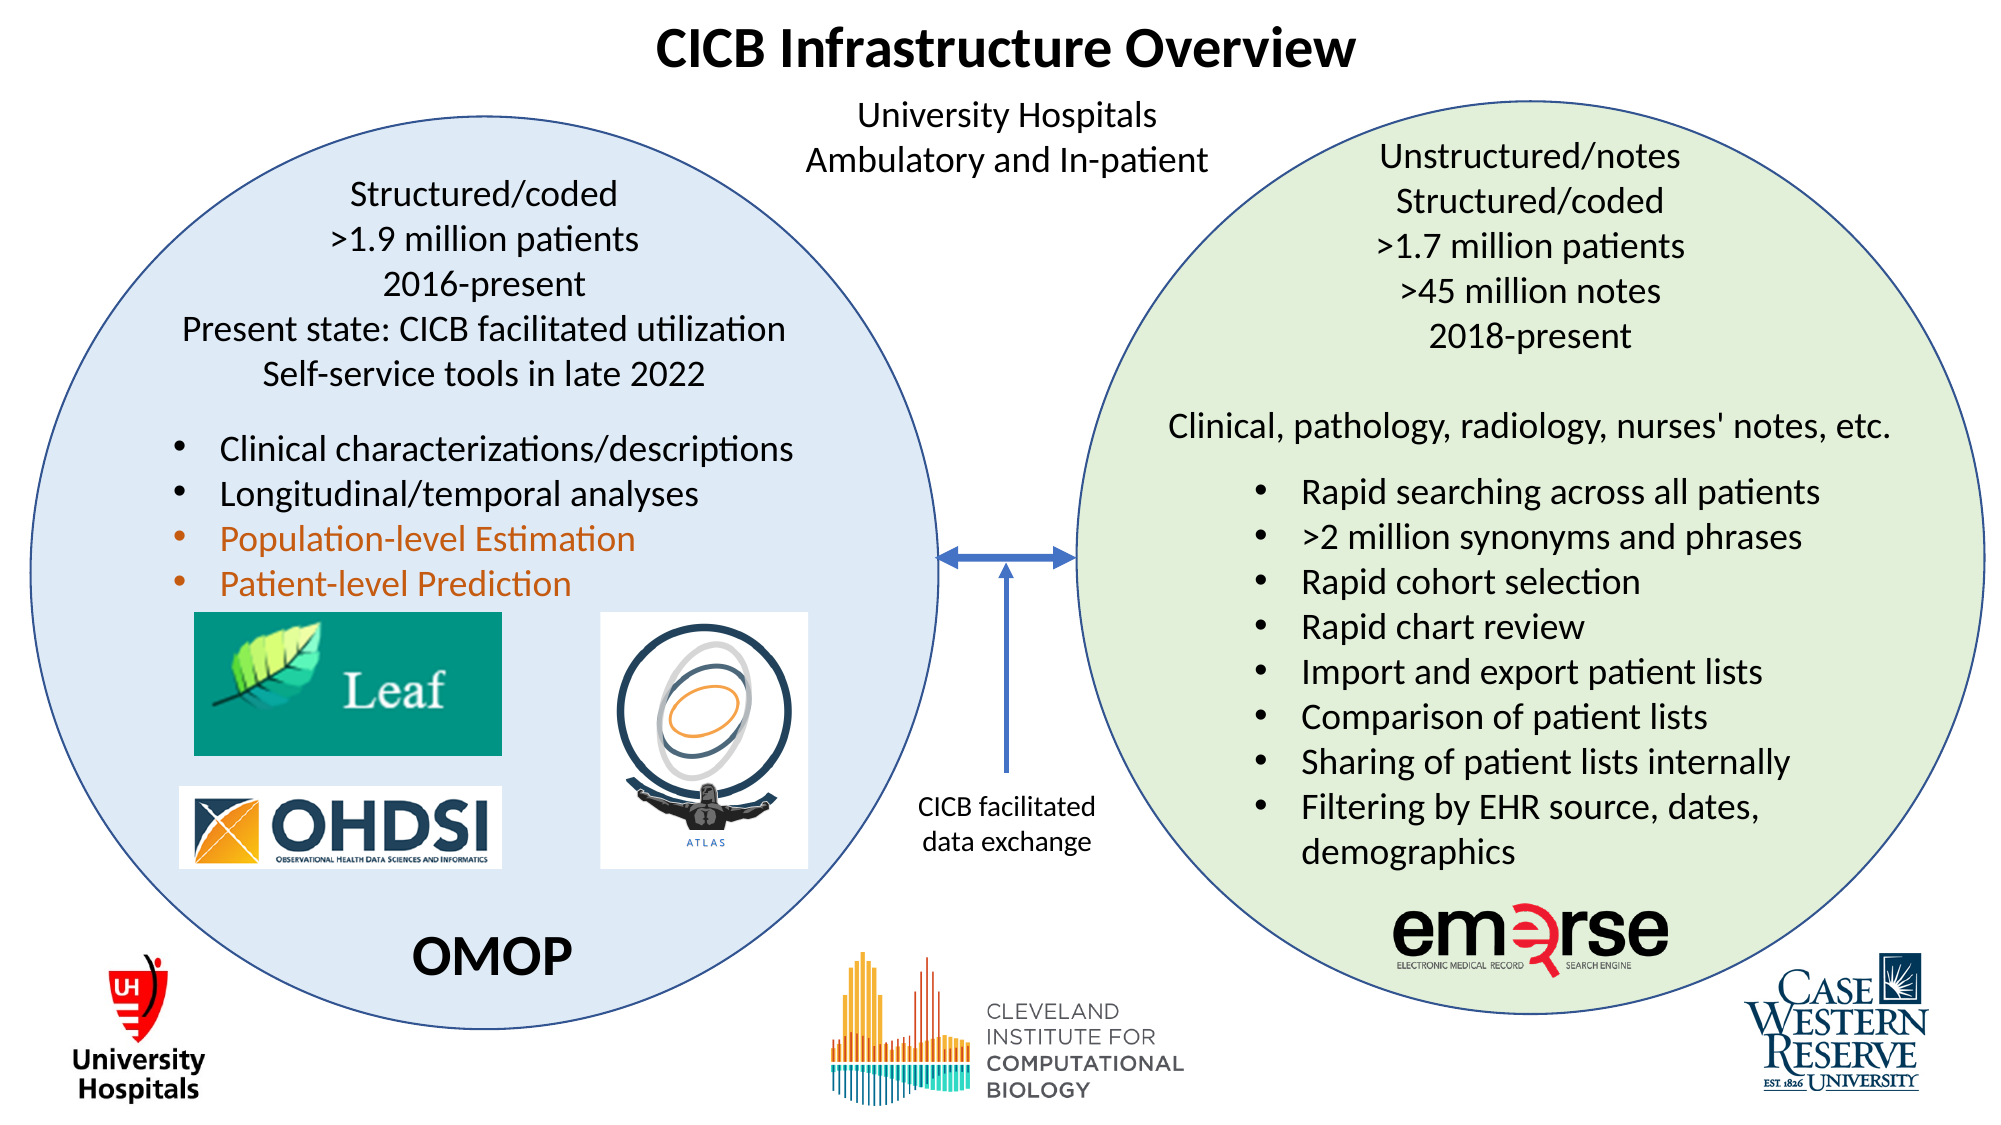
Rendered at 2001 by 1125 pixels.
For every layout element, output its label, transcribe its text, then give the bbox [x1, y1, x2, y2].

text_box [1075, 302, 1986, 1016]
text_box [286, 115, 683, 161]
picture [194, 612, 502, 756]
picture [60, 941, 218, 1117]
text_box CICB Infrastructure Overview [641, 1, 1373, 87]
text_box Unstructured/notes Structured/coded >1.7 million patients >45 million notes 2018-present Clinical, pathology, radiology, nurses' notes, etc. [1153, 123, 1908, 453]
picture [1393, 903, 1668, 978]
text_box CICB facilitated data exchange [903, 779, 1111, 865]
picture [1740, 933, 1932, 1125]
picture [600, 612, 809, 869]
picture [831, 952, 1184, 1106]
text_box Structured/coded >1.9 million patients 2016-present Present state: CICB facilitated utilization Self-service tools in late 2022 [167, 161, 802, 401]
text_box [29, 245, 940, 1031]
text_box University Hospitals Ambulatory and In-patient [728, 83, 1287, 188]
picture [179, 786, 502, 869]
text_box [1388, 100, 1673, 123]
text_box OMOP [397, 909, 589, 994]
text_box Clinical characterizations/descriptions Longitudinal/temporal analyses Population-level Estimation Patient-level Prediction [158, 416, 810, 611]
text_box Rapid searching across all patients >2 million synonyms and phrases Rapid cohort selection Rapid chart review Import and export patient lists Comparison of patient lists Sharing of patient lists internally Filtering by EHR source, dates, demographics [1239, 459, 1909, 879]
